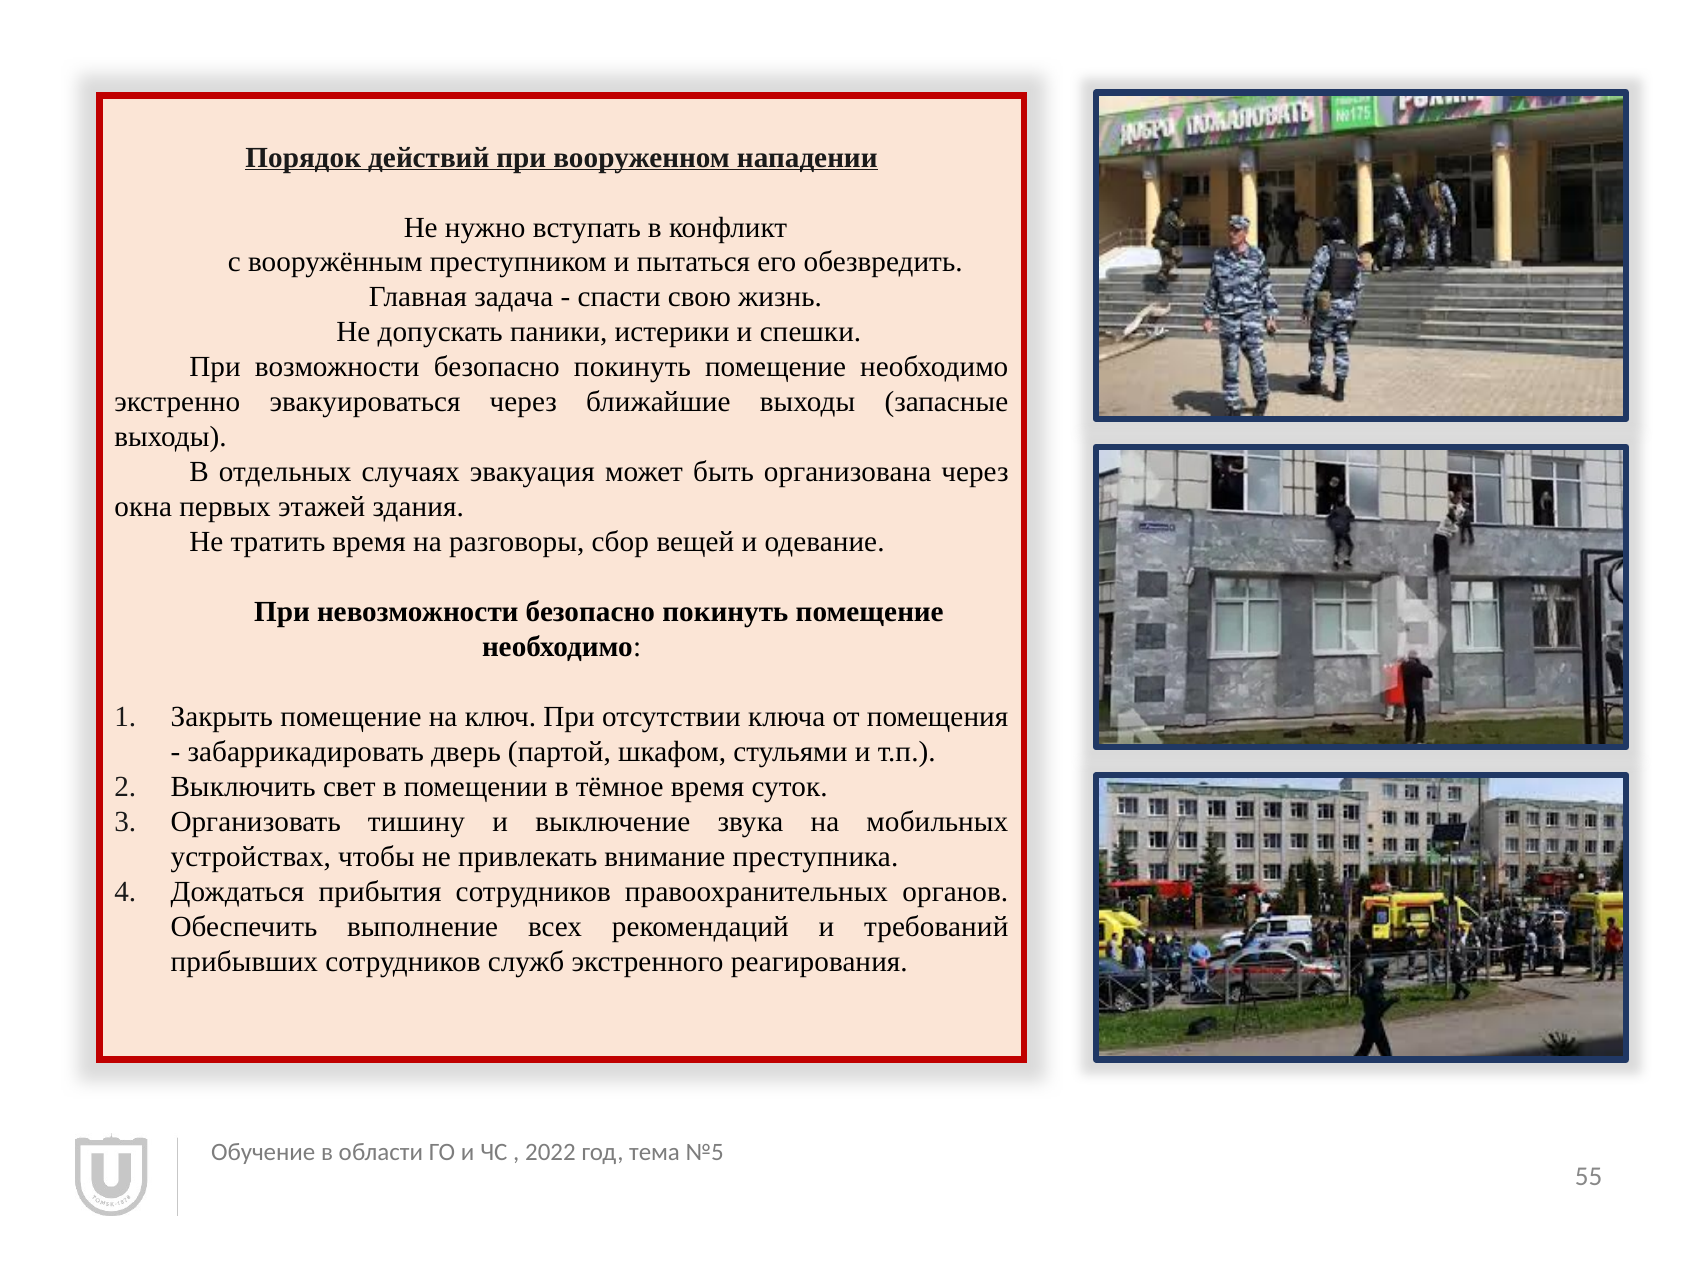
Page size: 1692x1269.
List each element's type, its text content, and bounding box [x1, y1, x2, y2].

picture [1098, 449, 1624, 745]
picture [75, 1133, 178, 1216]
picture [1098, 778, 1624, 1057]
text_box Обучение в области ГО и ЧС , 2022 год, тема №5 [203, 1127, 1036, 1173]
text_box Порядок действий при вооруженном нападении Не нужно вступать в конфликт с вооружённым преступником и пытаться его обезвредить. Главная задача - спасти свою жизнь. Не допускать паники, истерики и спешки. При возможности безопасно покинуть помещение необходимо экстренно эвакуироваться через ближайшие выходы (запасные выходы). В отдельных случаях эвакуация может быть организована через окна первых этажей здания. Не тратить время на разговоры, сбор вещей и одевание. При невозможности безопасно покинуть помещение необходимо: Закрыть помещение на ключ. При отсутствии ключа от помещения - забаррикадировать дверь (партой, шкафом, стульями и т.п.). Выключить свет в помещении в тёмное время суток. Организовать тишину и выключение звука на мобильных устройствах, чтобы не привлекать внимание преступника. Дождаться прибытия сотрудников правоохранительных органов. Обеспечить выполнение всех рекомендаций и требований прибывших сотрудников служб экстренного реагирования. [99, 95, 1024, 1060]
slide_number 55 [1228, 1150, 1611, 1199]
picture [1098, 95, 1624, 416]
